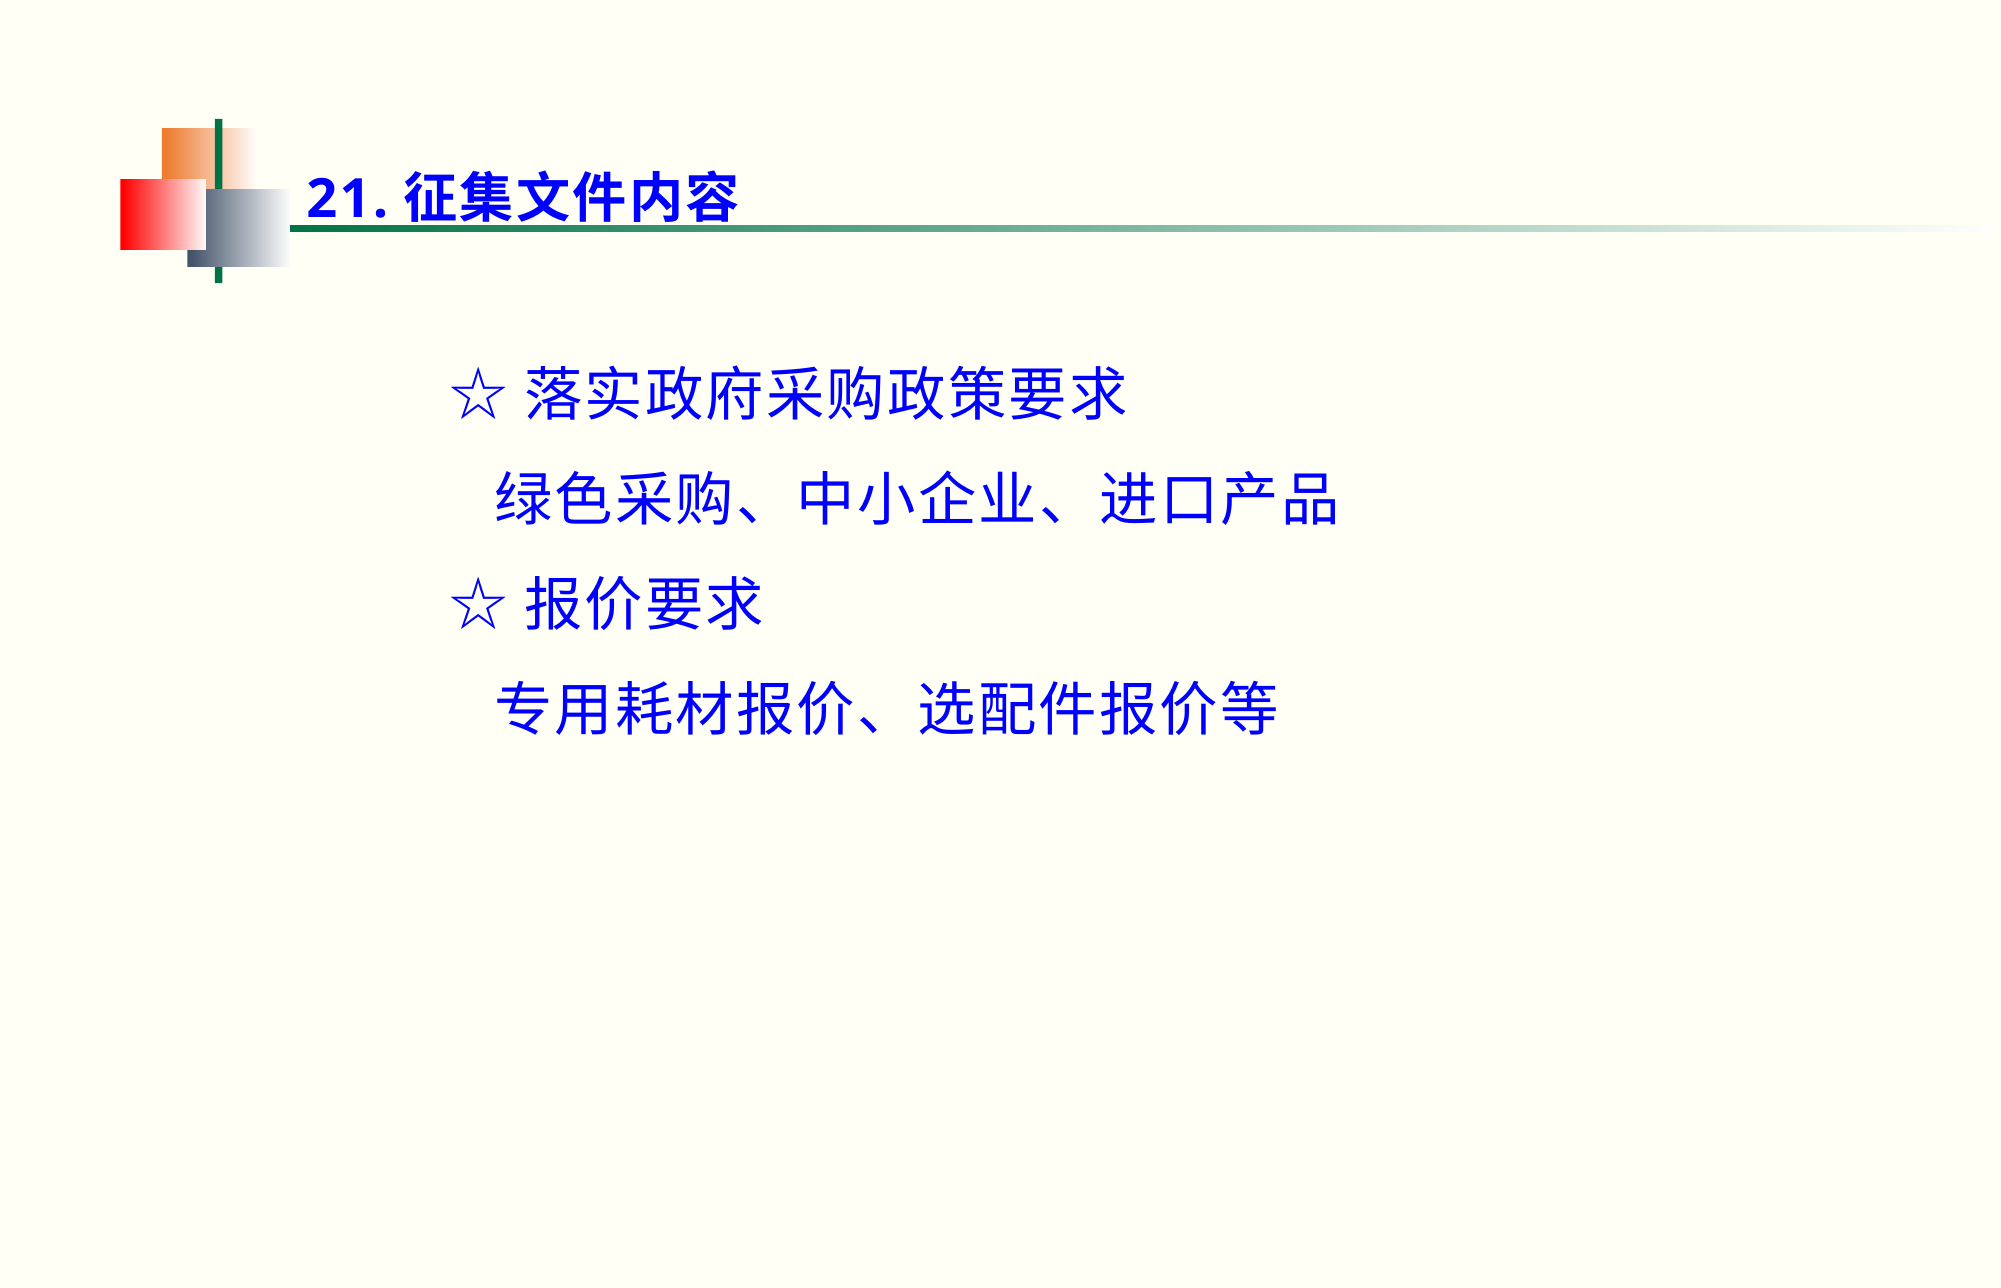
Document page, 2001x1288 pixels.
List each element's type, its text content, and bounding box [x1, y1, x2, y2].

list 21.征集文件内容 [291, 145, 1584, 254]
list ☆落实政府采购政策要求 绿色采购、中小企业、进口产品 ☆报价要求 专用耗材报价、选配件报价等 [364, 315, 1616, 1185]
